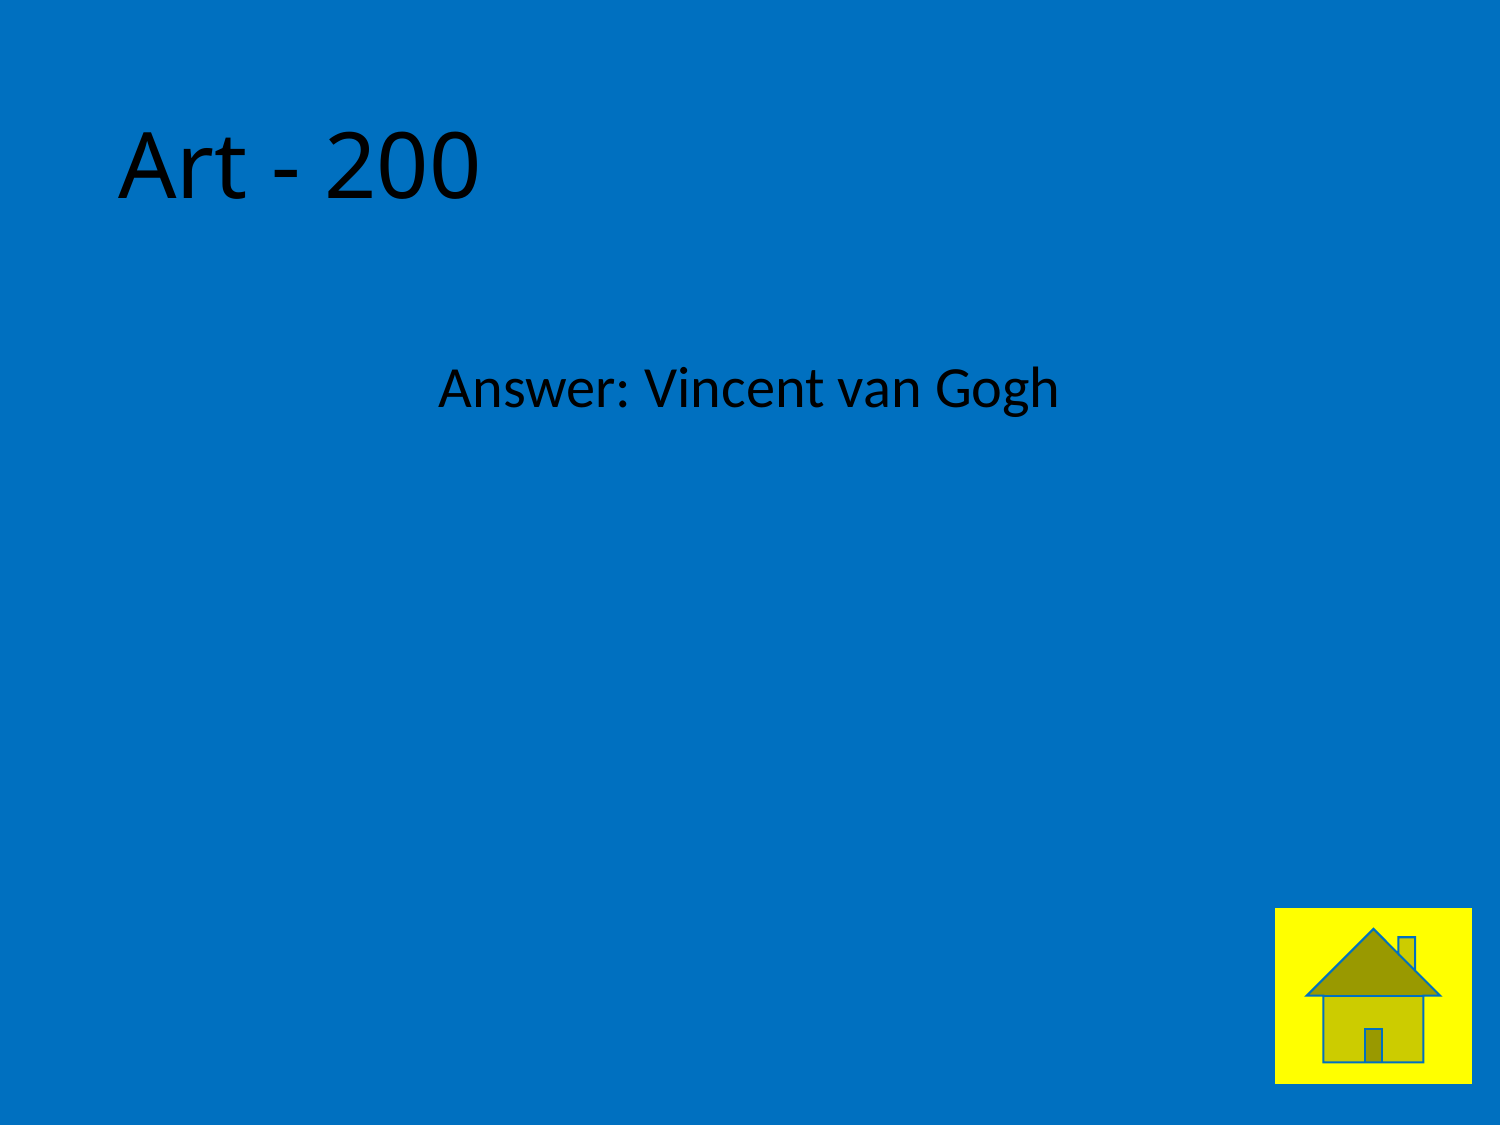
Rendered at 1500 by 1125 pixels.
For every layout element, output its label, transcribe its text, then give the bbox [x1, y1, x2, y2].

text_box [1273, 906, 1474, 1086]
list Answer: Vincent van Gogh [103, 350, 1397, 1014]
title Art - 200 [103, 59, 1397, 278]
